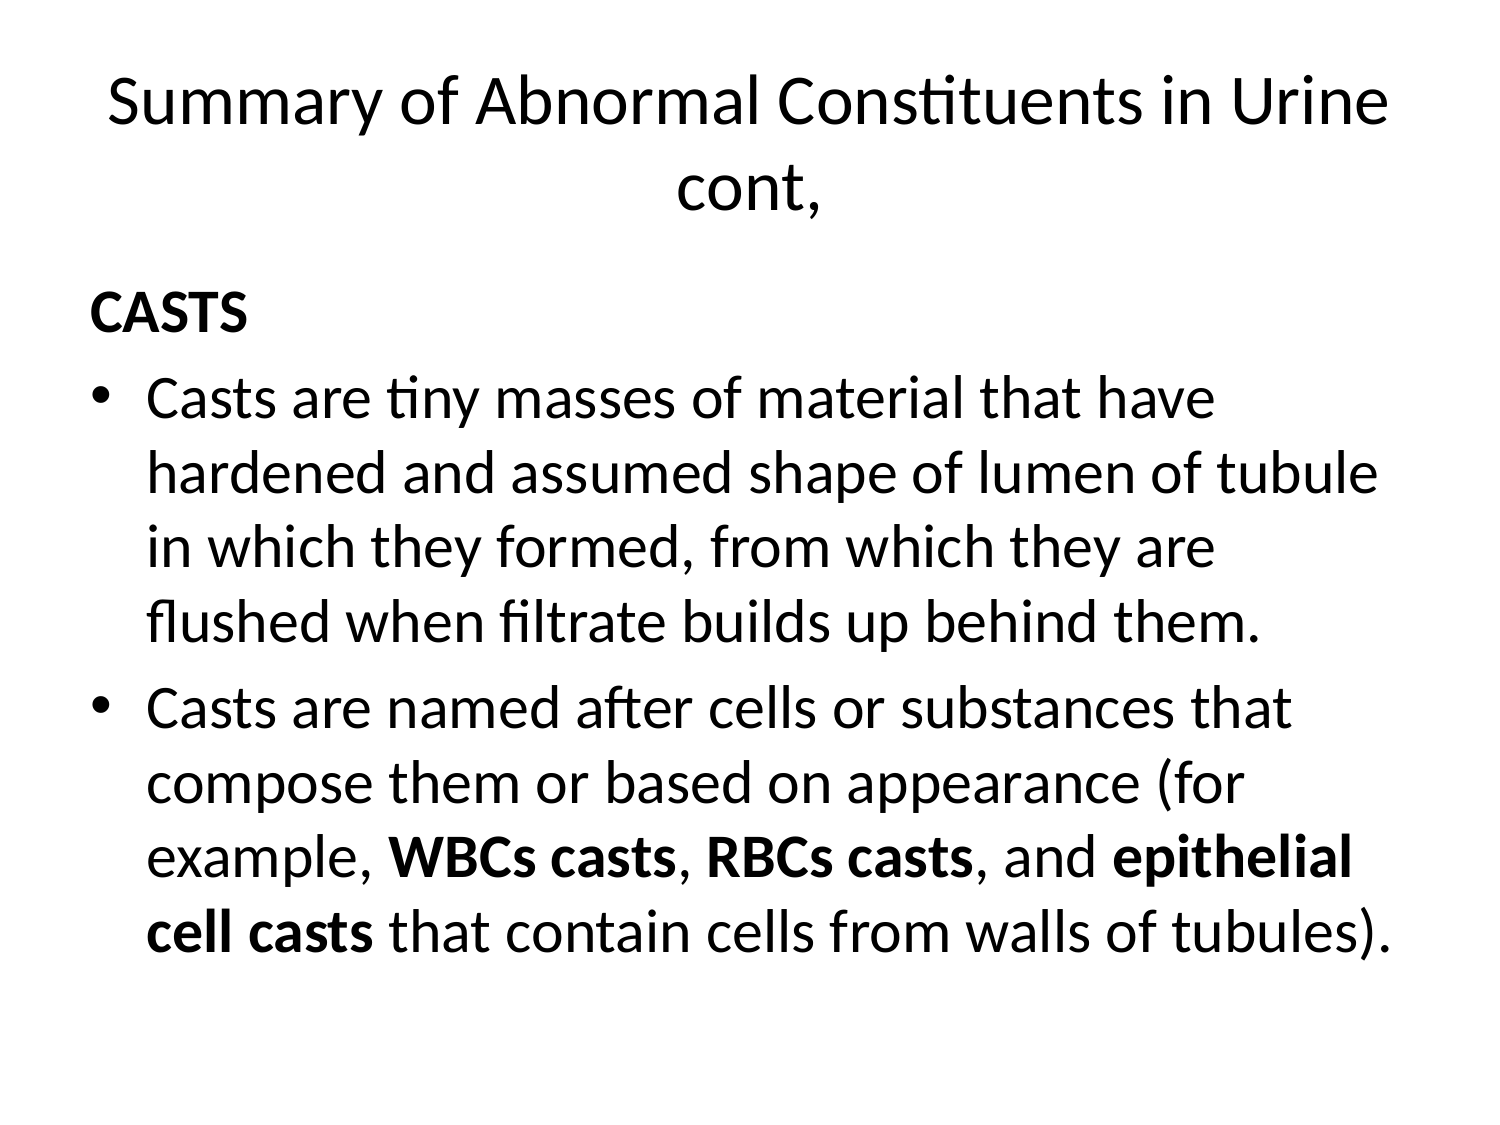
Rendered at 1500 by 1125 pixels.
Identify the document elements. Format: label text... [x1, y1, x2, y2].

title Summary of Abnormal Constituents in Urine cont, [75, 45, 1425, 233]
list CASTS Casts are tiny masses of material that have hardened and assumed shape of lumen of tubule in which they formed, from which they are flushed when filtrate builds up behind them. Casts are named after cells or substances that compose them or based on appearance (for example, WBCs casts, RBCs casts, and epithelial cell casts that contain cells from walls of tubules). [75, 262, 1425, 1005]
